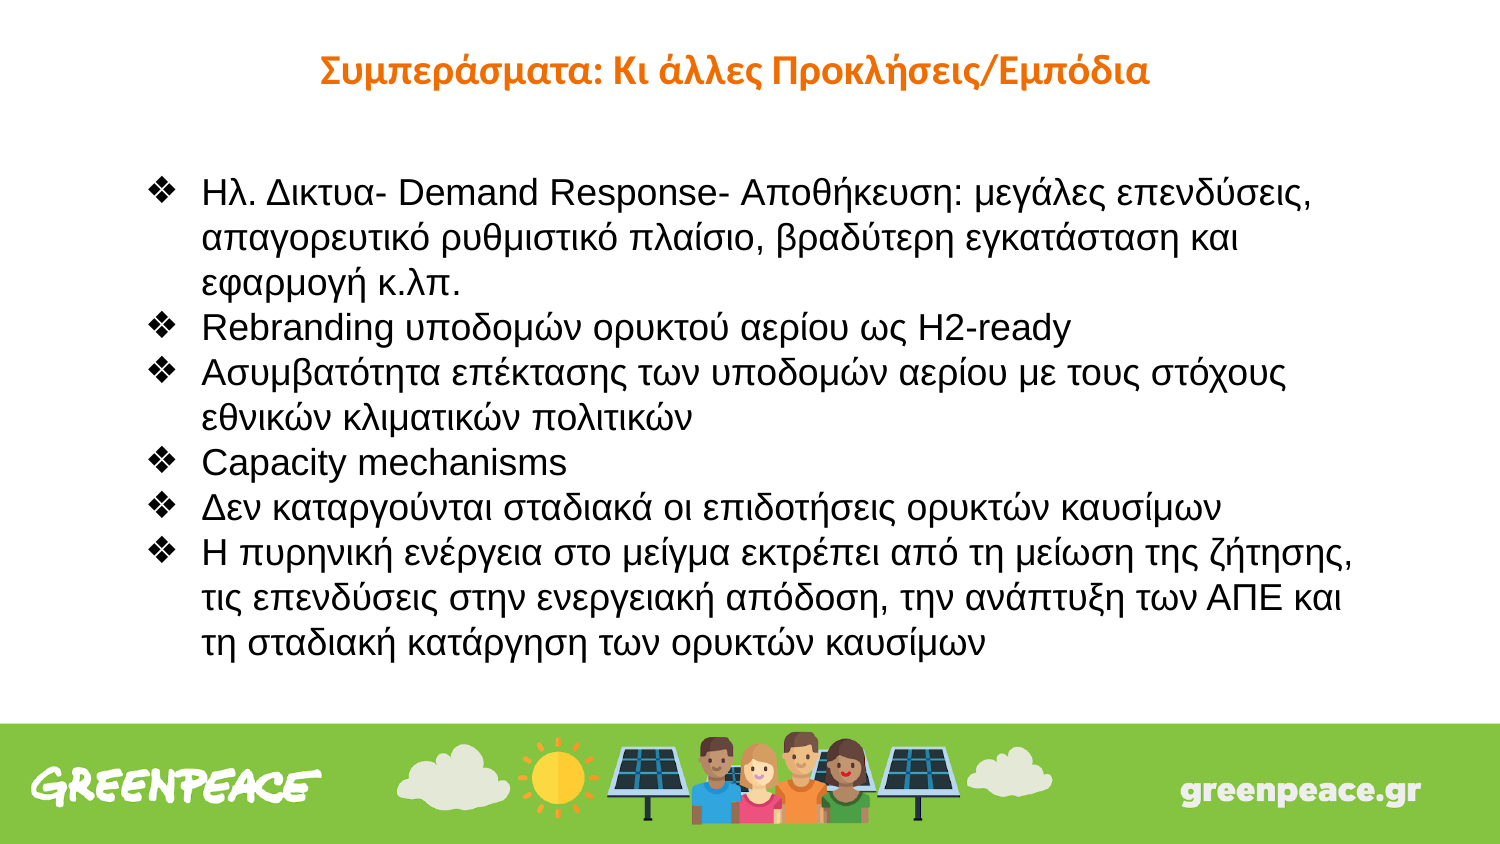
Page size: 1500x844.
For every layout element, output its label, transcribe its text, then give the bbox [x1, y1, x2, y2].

text_box Συμπεράσματα: Κι άλλες Προκλήσεις/Εμπόδια [95, 30, 1377, 141]
text_box Ηλ. Δικτυα- Demand Response- Αποθήκευση: μεγάλες επενδύσεις, απαγορευτικό ρυθμιστικό πλαίσιο, βραδύτερη εγκατάσταση και εφαρμογή κ.λπ. Rebranding υποδομών ορυκτού αερίου ως Η2-ready Ασυμβατότητα επέκτασης των υποδομών αερίου με τους στόχους εθνικών κλιματικών πολιτικών Capacity mechanisms Δεν καταργούνται σταδιακά οι επιδοτήσεις ορυκτών καυσίμων Η πυρηνική ενέργεια στο μείγμα εκτρέπει από τη μείωση της ζήτησης, τις επενδύσεις στην ενεργειακή απόδοση, την ανάπτυξη των ΑΠΕ και τη σταδιακή κατάργηση των ορυκτών καυσίμων [111, 105, 1389, 700]
picture [0, 0, 1500, 844]
